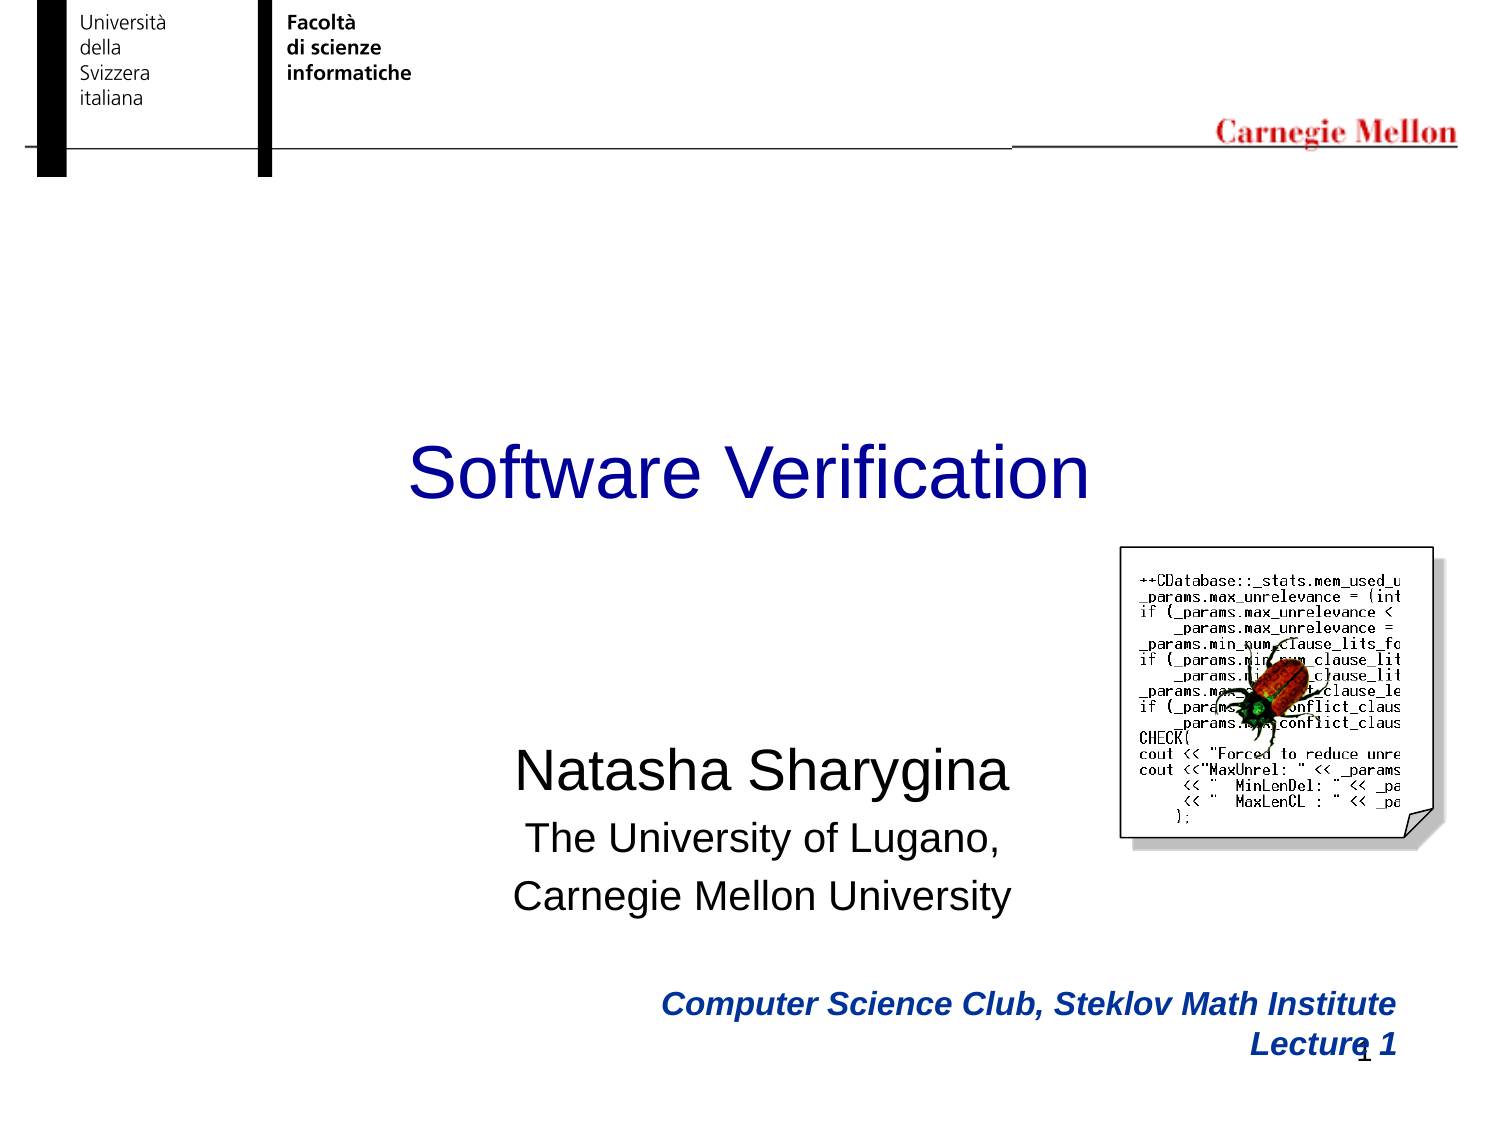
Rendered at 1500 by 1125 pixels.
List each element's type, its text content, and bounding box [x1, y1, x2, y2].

text_box [1120, 547, 1434, 838]
text_box Computer Science Club, Steklov Math Institute Lecture 1 [474, 974, 1413, 1110]
title Software Verification [112, 374, 1388, 563]
subtitle Natasha Sharygina The University of Lugano, Carnegie Mellon University [199, 724, 1326, 1013]
picture [1137, 567, 1400, 831]
picture [24, 0, 1458, 177]
